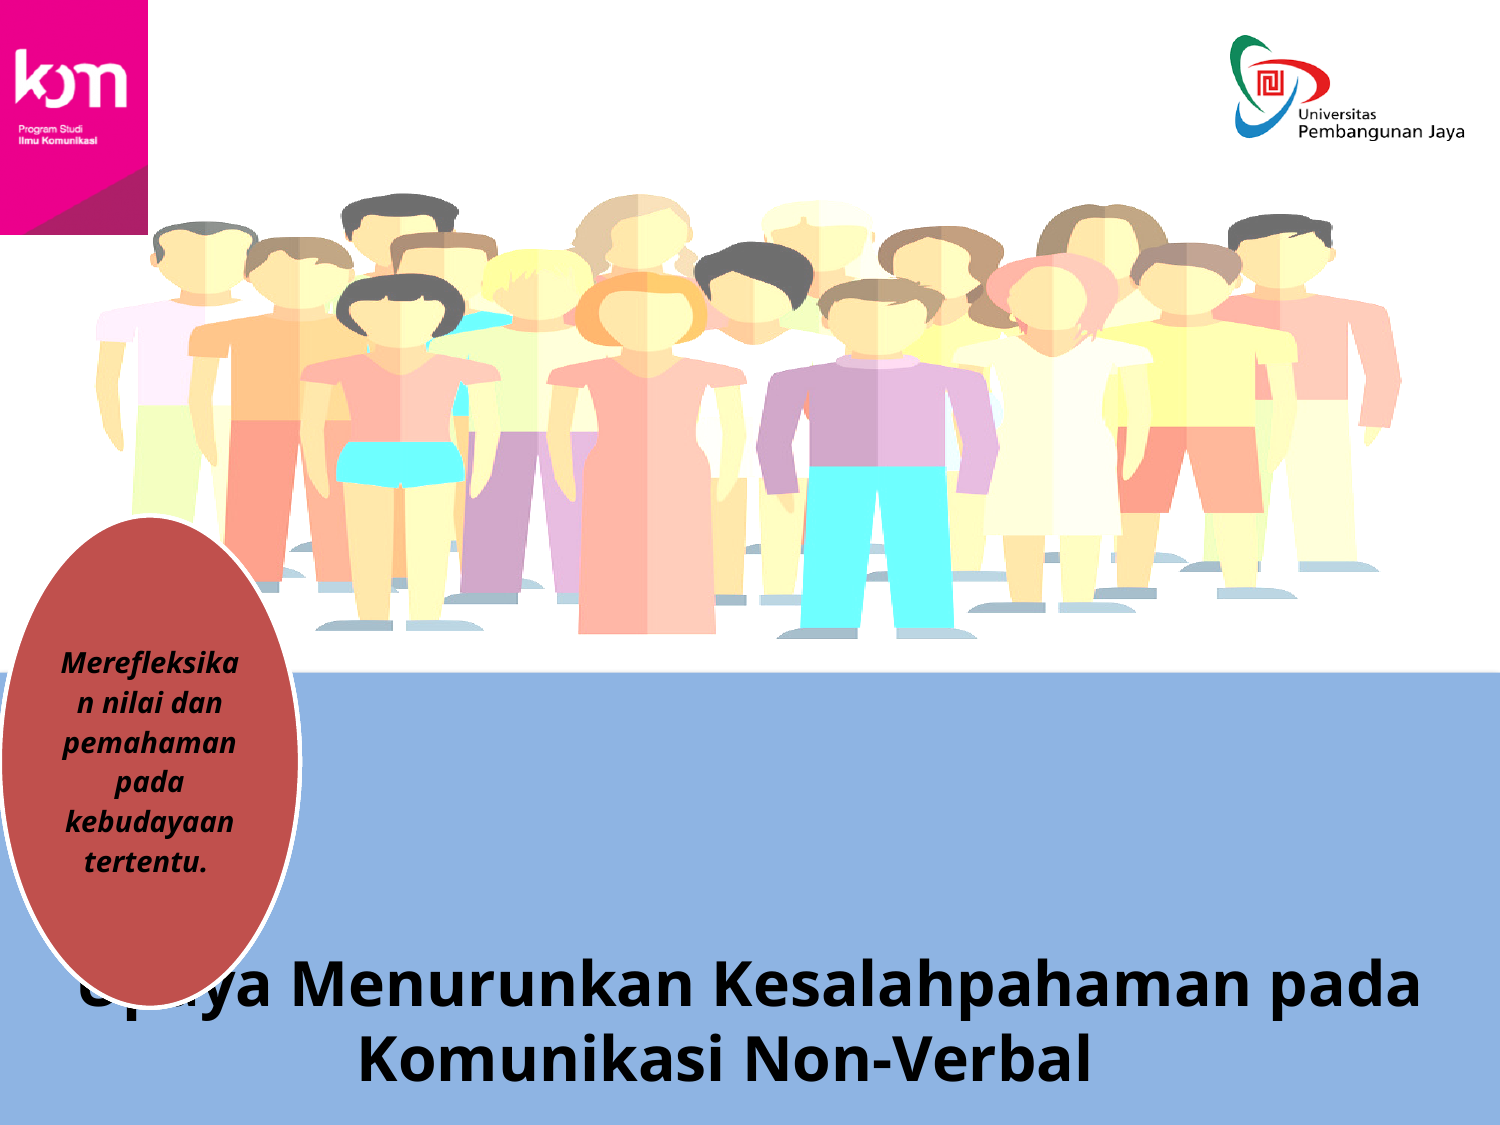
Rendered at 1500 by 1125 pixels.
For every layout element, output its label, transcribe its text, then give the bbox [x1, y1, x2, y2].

picture [1230, 34, 1466, 141]
picture [0, 0, 1500, 515]
subtitle Upaya Menurunkan Kesalahpahaman pada Komunikasi Non-Verbal [0, 1015, 1500, 1125]
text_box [0, 515, 1500, 1008]
